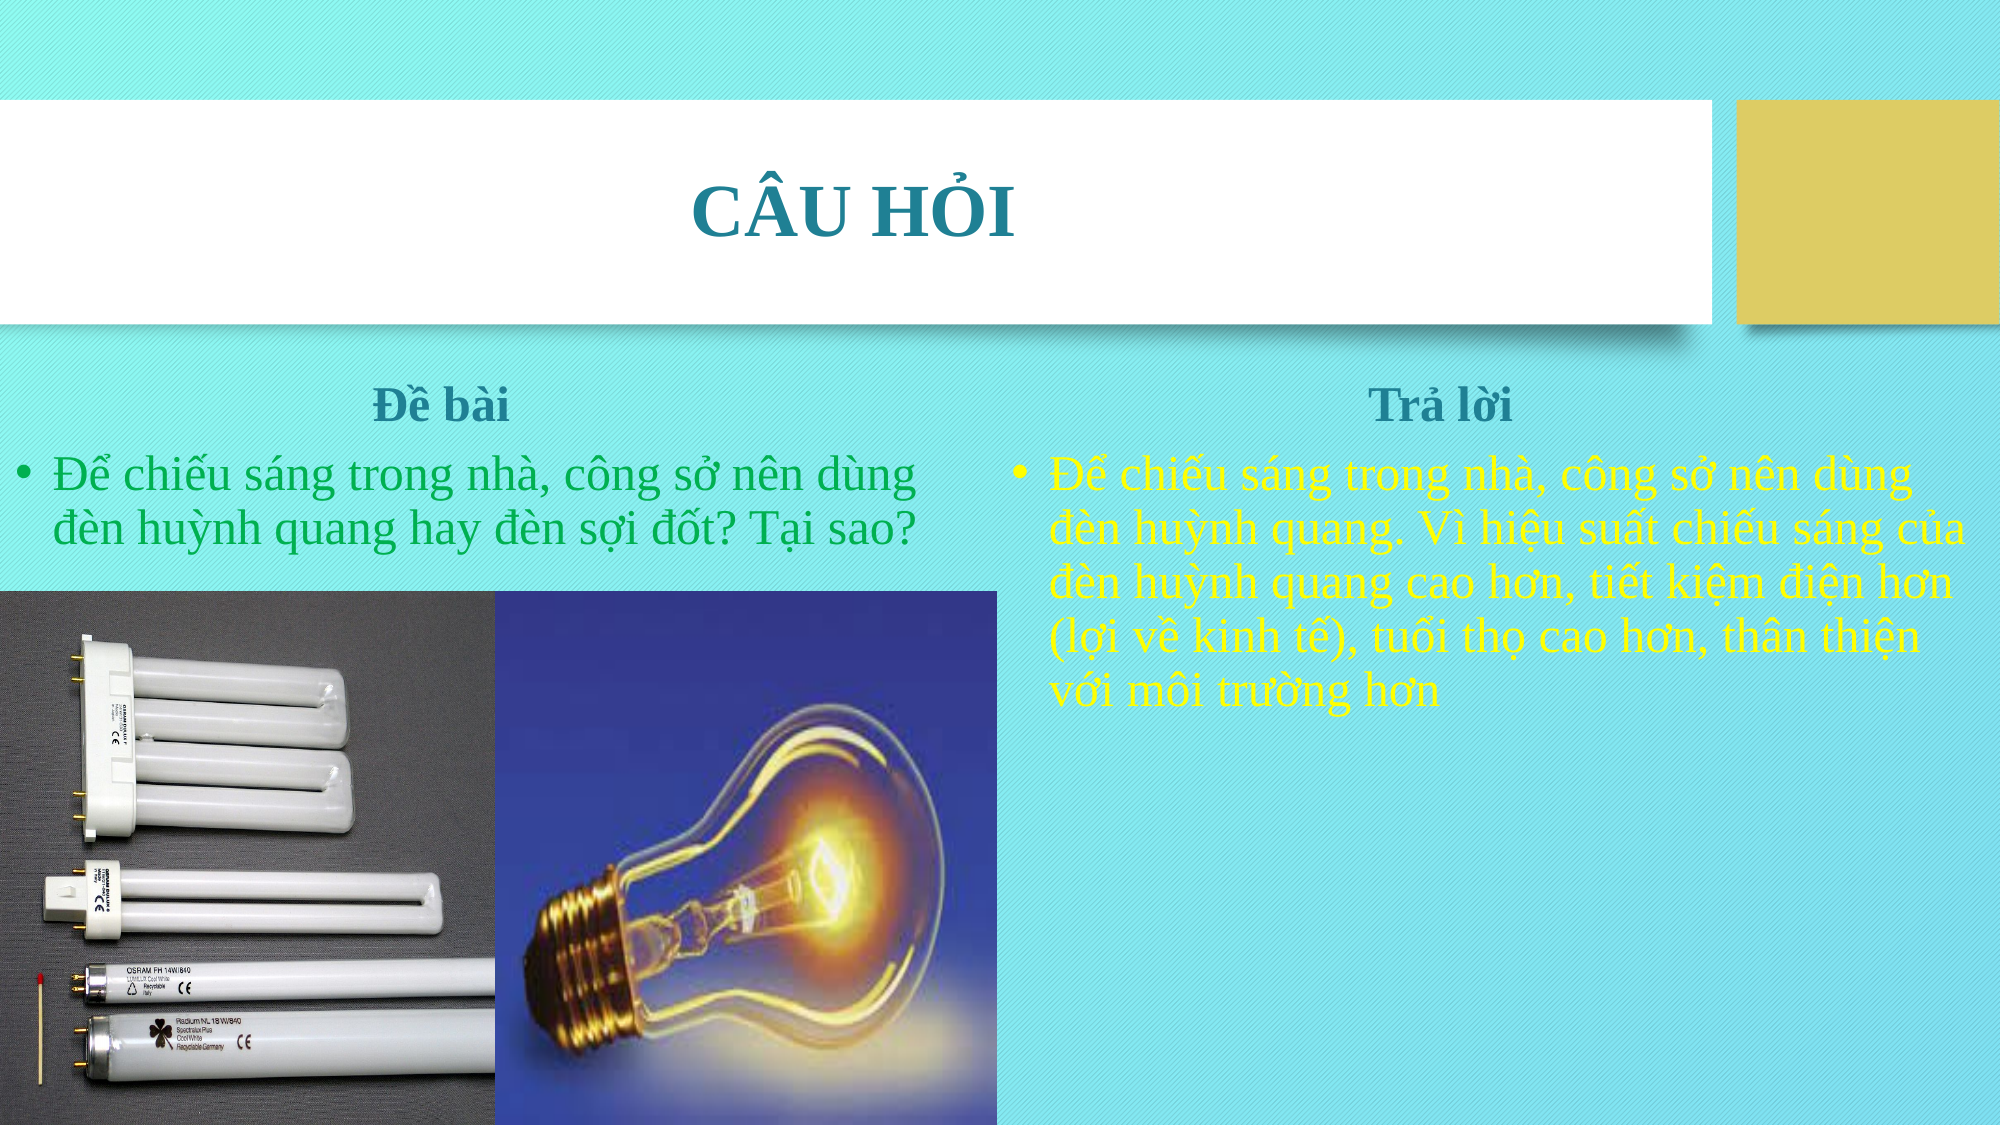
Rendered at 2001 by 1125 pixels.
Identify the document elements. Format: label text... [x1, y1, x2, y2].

list Đề bài [0, 326, 882, 439]
list Để chiếu sáng trong nhà, công sở nên dùng đèn huỳnh quang. Vì hiệu suất chiếu sáng của đèn huỳnh quang cao hơn, tiết kiệm điện hơn (lợi về kinh tế), tuổi thọ cao hơn, thân thiện với môi trường hơn [996, 439, 2000, 1125]
list Để chiếu sáng trong nhà, công sở nên dùng đèn huỳnh quang hay đèn sợi đốt? Tại sao? [0, 439, 996, 591]
title CÂU HỎI [0, 97, 1708, 326]
list Trả lời [882, 326, 2000, 440]
picture [0, 591, 997, 1125]
